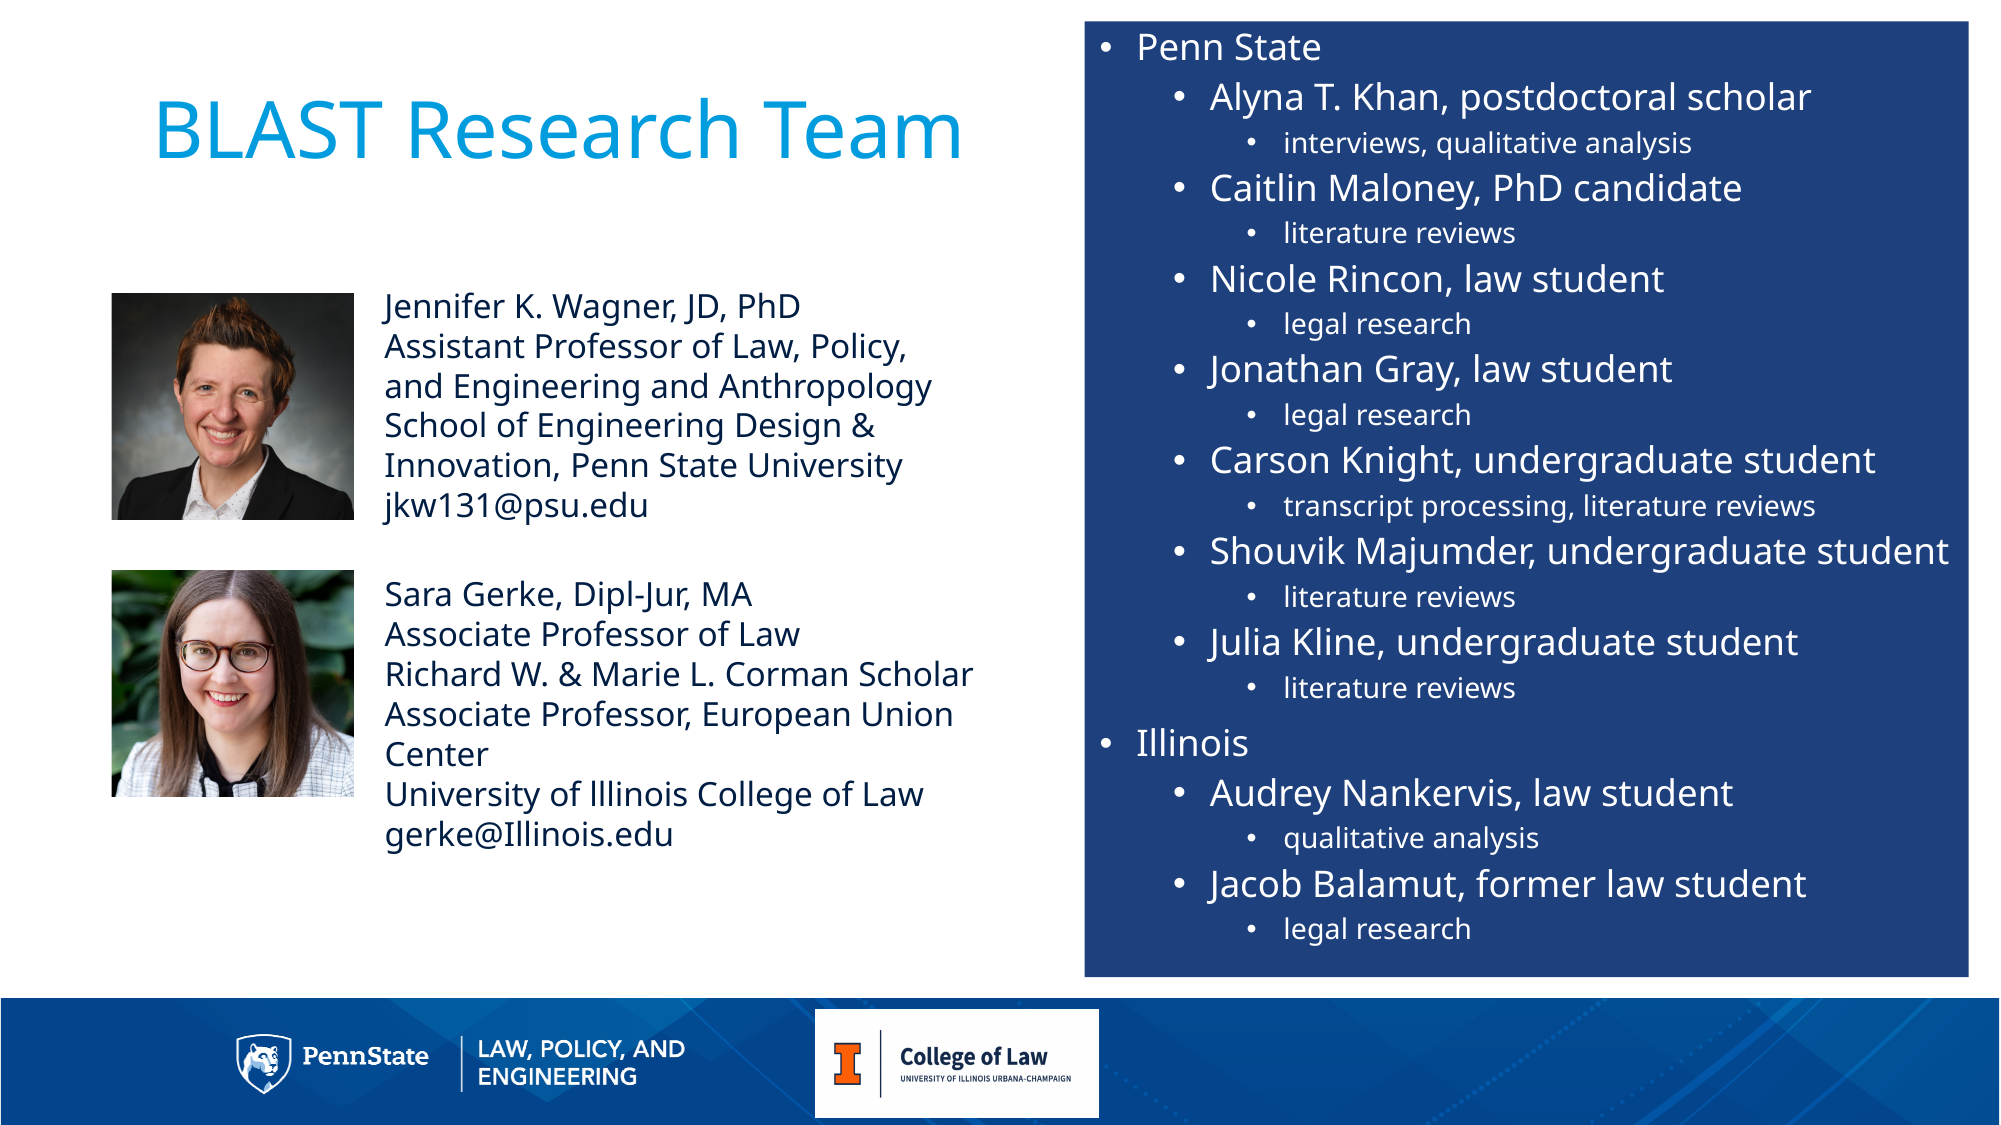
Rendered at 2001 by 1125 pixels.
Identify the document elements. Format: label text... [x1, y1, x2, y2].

list Penn State Alyna T. Khan, postdoctoral scholar interviews, qualitative analysis Caitlin Maloney, PhD candidate literature reviews Nicole Rincon, law student legal research Jonathan Gray, law student legal research Carson Knight, undergraduate student transcript processing, literature reviews Shouvik Majumder, undergraduate student literature reviews Julia Kline, undergraduate student literature reviews Illinois Audrey Nankervis, law student qualitative analysis Jacob Balamut, former law student legal research [1084, 21, 1969, 978]
picture [0, 998, 2000, 1125]
text_box Sara Gerke, Dipl-Jur, MA Associate Professor of Law Richard W. & Marie L. Corman Scholar Associate Professor, European Union Center University of lllinois College of Law gerke@Illinois.edu [369, 565, 1021, 861]
title BLAST Research Team [137, 59, 1084, 206]
picture [111, 570, 354, 797]
text_box Jennifer K. Wagner, JD, PhD Assistant Professor of Law, Policy, and Engineering and Anthropology School of Engineering Design & Innovation, Penn State University jkw131@psu.edu [369, 277, 962, 532]
picture [111, 293, 354, 520]
